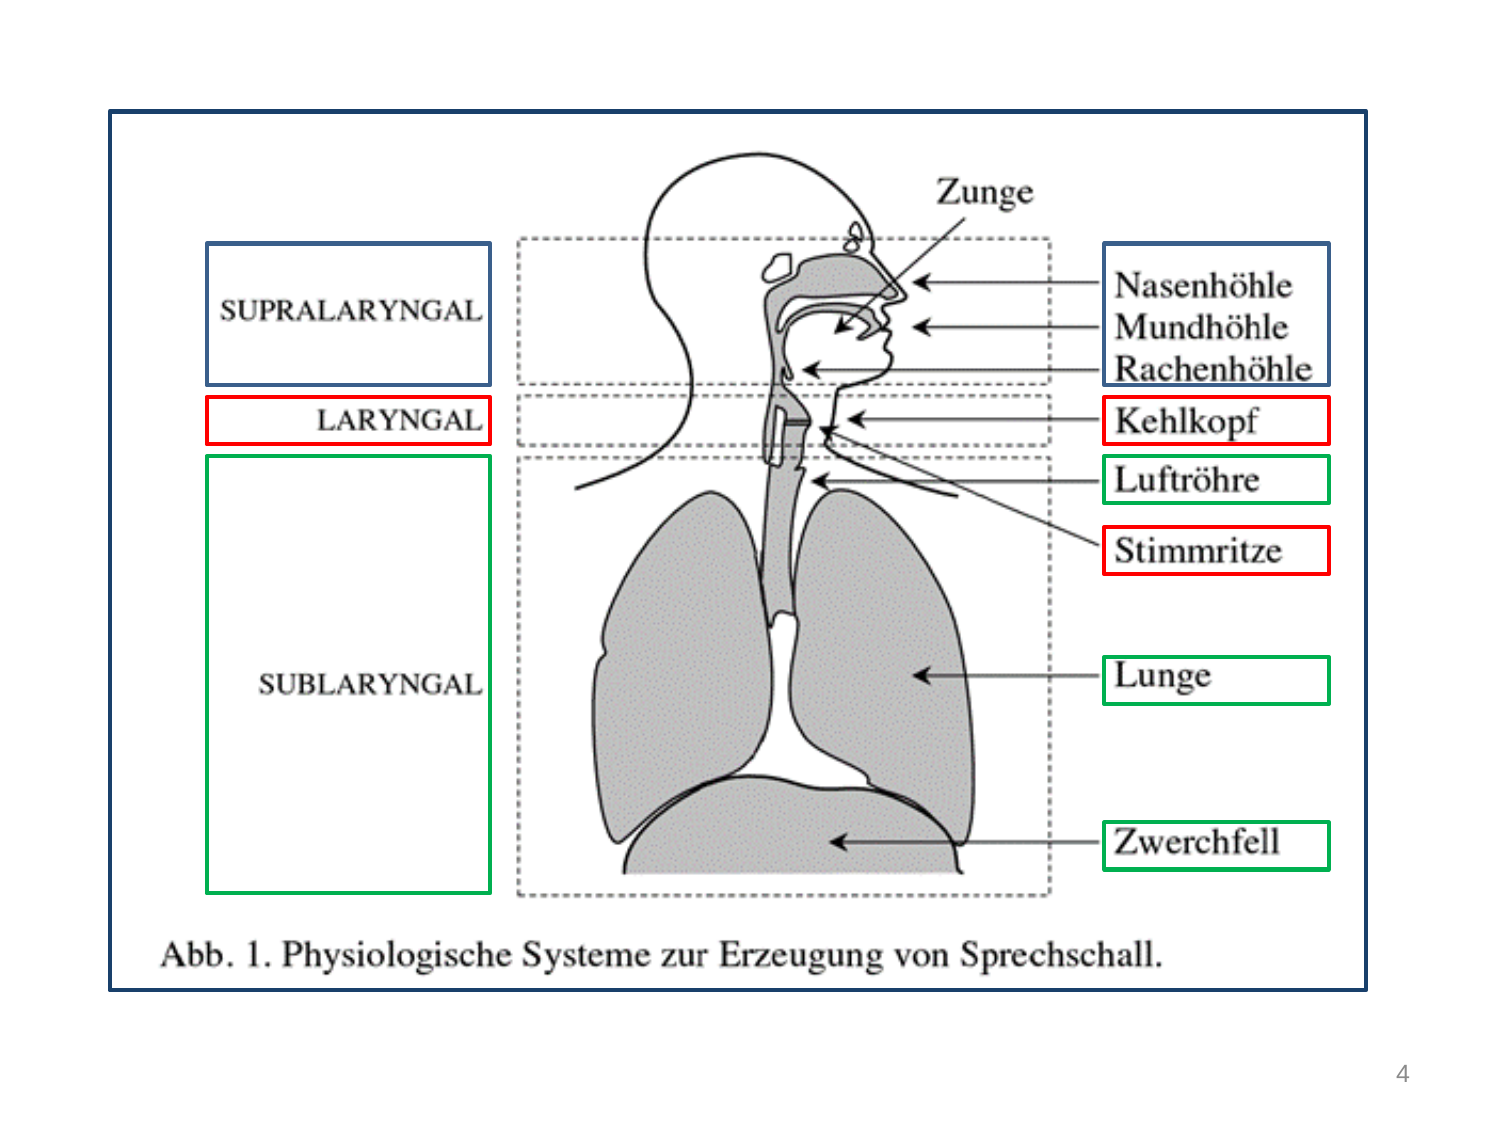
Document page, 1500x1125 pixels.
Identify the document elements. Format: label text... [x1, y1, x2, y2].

picture [111, 113, 1364, 988]
slide_number 4 [1074, 1042, 1425, 1103]
